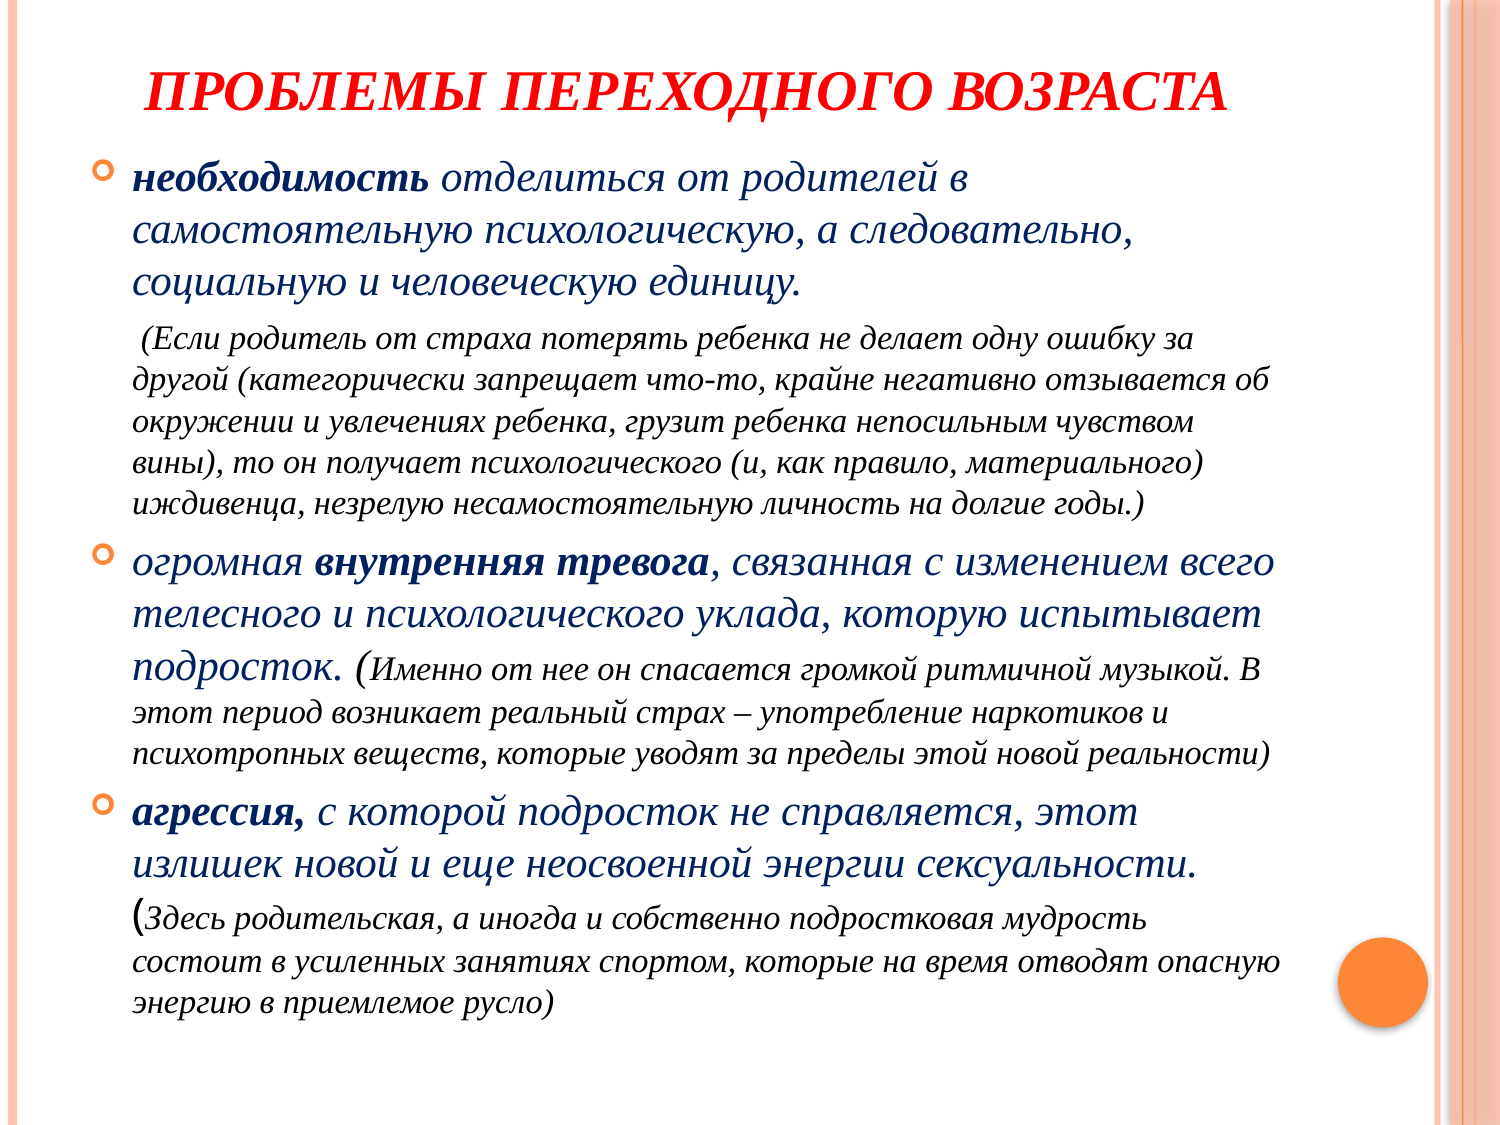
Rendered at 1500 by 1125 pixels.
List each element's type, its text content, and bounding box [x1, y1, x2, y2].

list необходимость отделиться от родителей в самостоятельную психологическую, а следовательно, социальную и человеческую единицу. (Если родитель от страха потерять ребенка не делает одну ошибку за другой (категорически запрещает что-то, крайне негативно отзывается об окружении и увлечениях ребенка, грузит ребенка непосильным чувством вины), то он получает психологического (и, как правило, материального) иждивенца, незрелую несамостоятельную личность на долгие годы.) огромная внутренняя тревога, связанная с изменением всего телесного и психологического уклада, которую испытывает подросток. (Именно от нее он спасается громкой ритмичной музыкой. В этот период возникает реальный страх – употребление наркотиков и психотропных веществ, которые уводят за пределы этой новой реальности) агрессия, с которой подросток не справляется, этот излишек новой и еще неосвоенной энергии сексуальности. (Здесь родительская, а иногда и собственно подростковая мудрость состоит в усиленных занятиях спортом, которые на время отводят опасную энергию в приемлемое русло) [75, 140, 1300, 1062]
title Проблемы переходного возраста [75, 45, 1300, 129]
